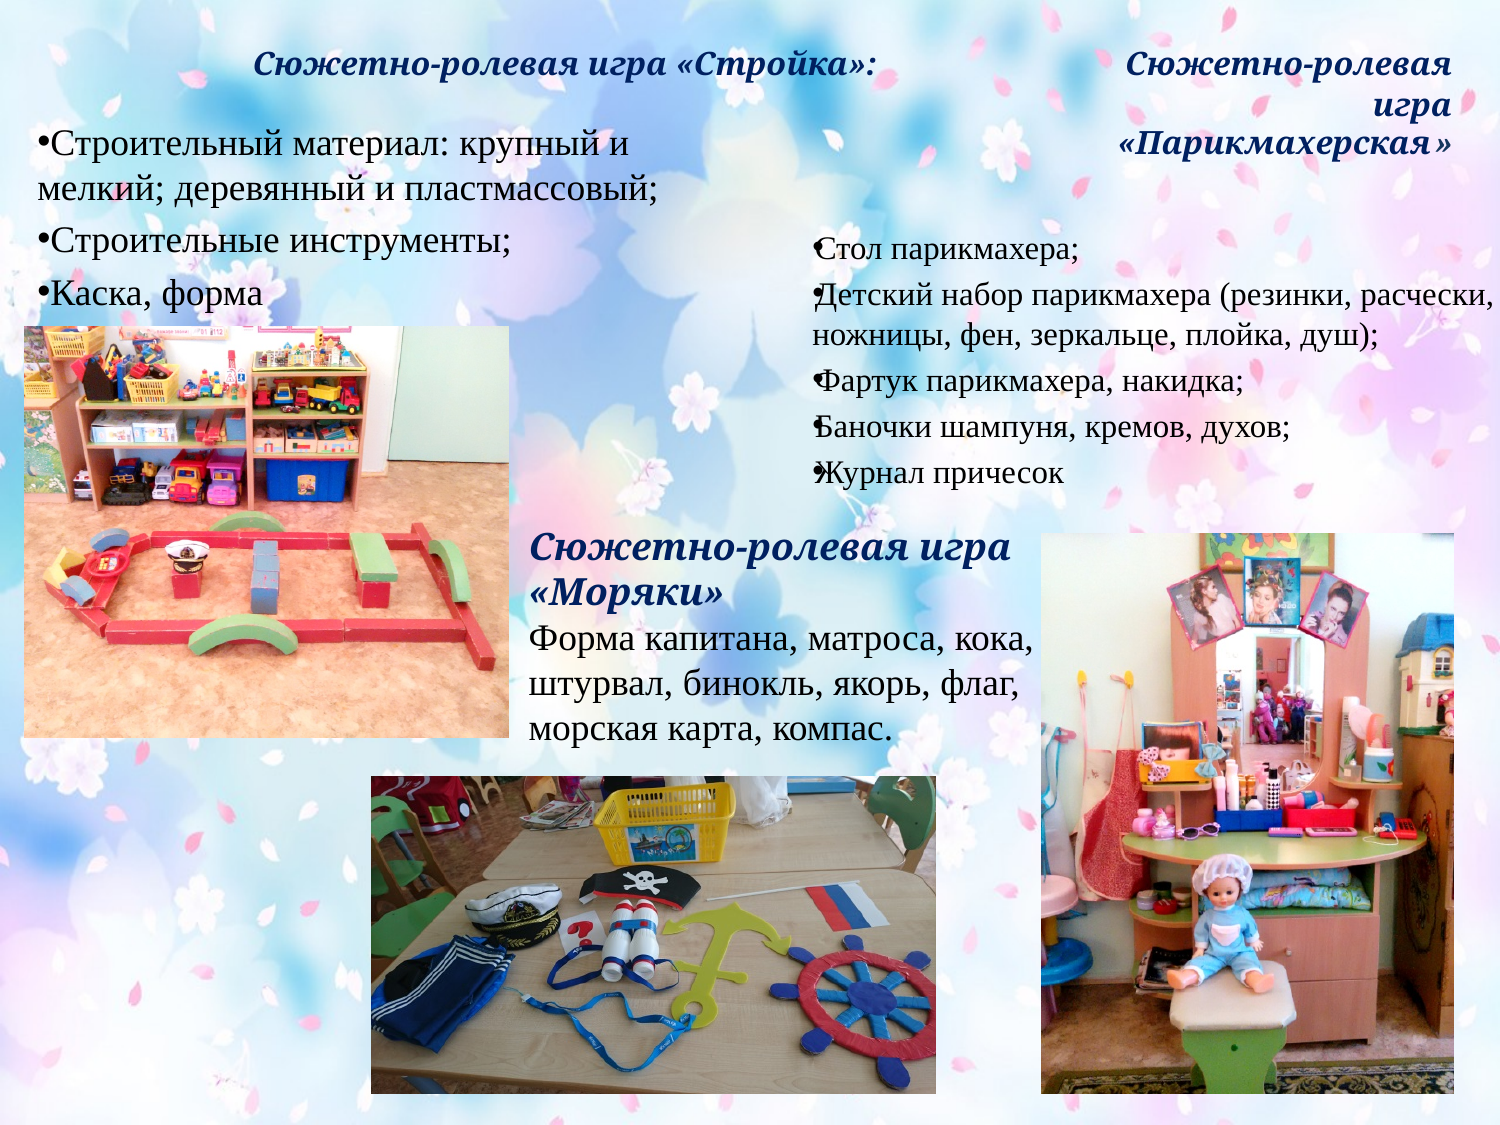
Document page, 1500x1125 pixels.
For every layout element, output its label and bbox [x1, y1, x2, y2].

list [1040, 533, 1454, 1095]
list [23, 326, 509, 738]
picture [0, 0, 1500, 1125]
